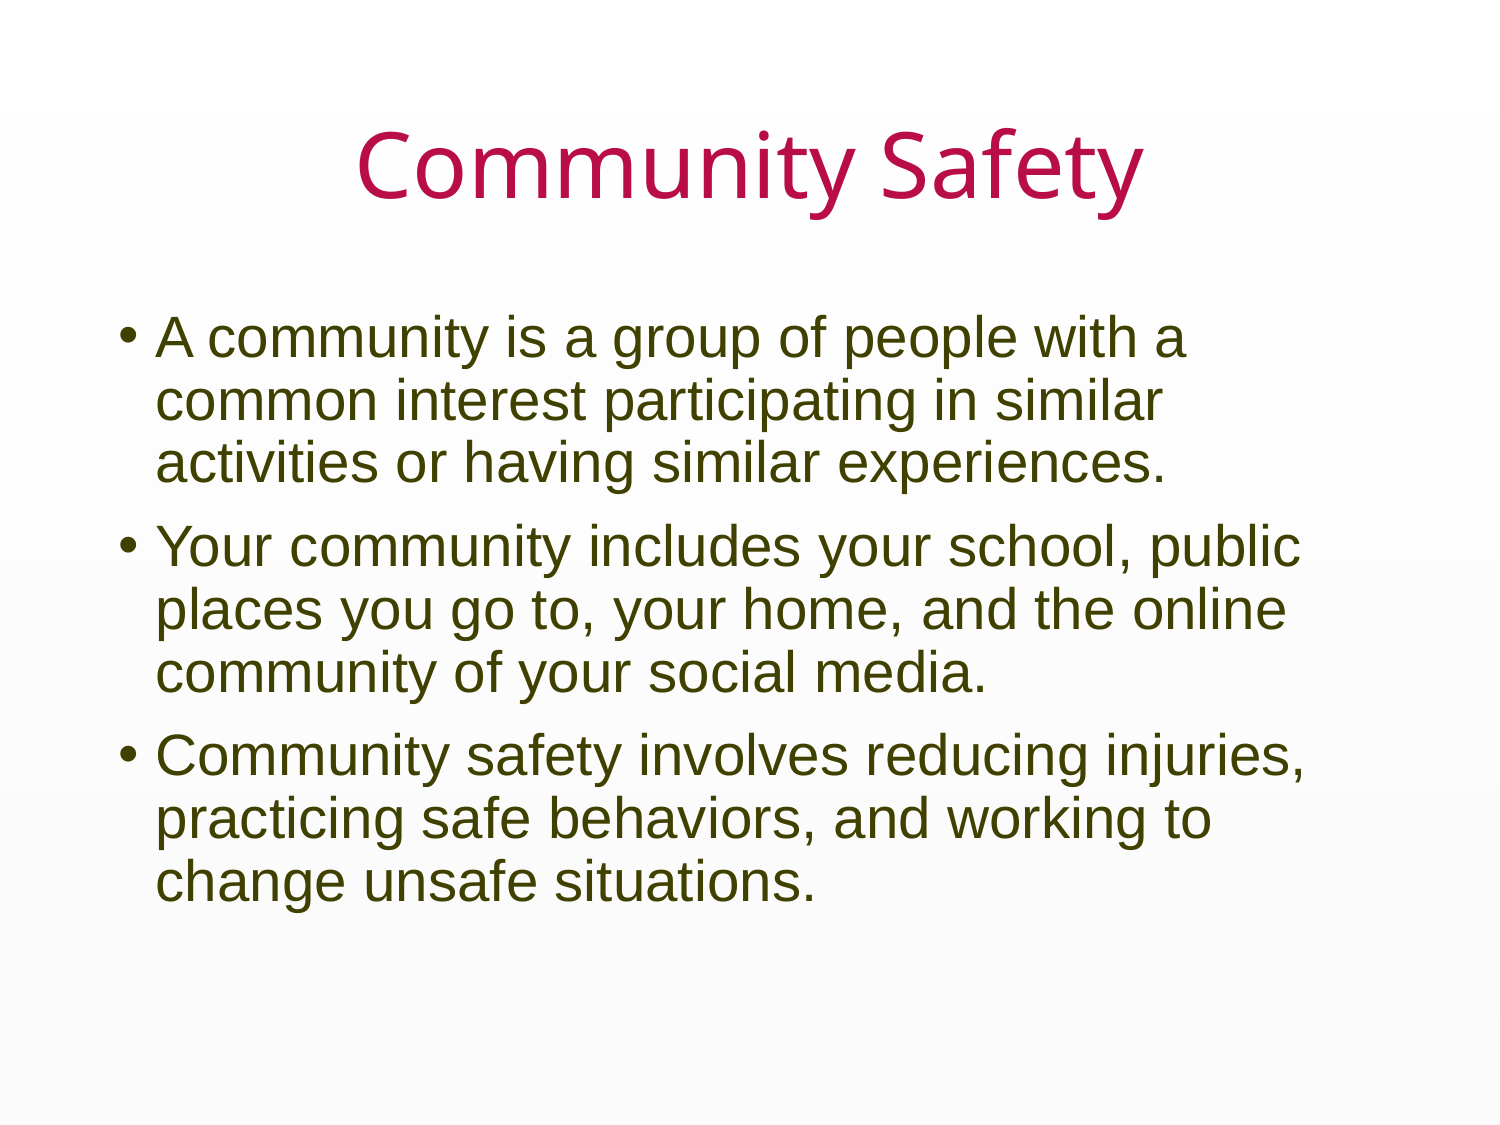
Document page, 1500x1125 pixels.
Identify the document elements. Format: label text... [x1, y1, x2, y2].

title Community Safety [103, 59, 1397, 278]
list A community is a group of people with a common interest participating in similar activities or having similar experiences. Your community includes your school, public places you go to, your home, and the online community of your social media. Community safety involves reducing injuries, practicing safe behaviors, and working to change unsafe situations. [103, 299, 1397, 1014]
